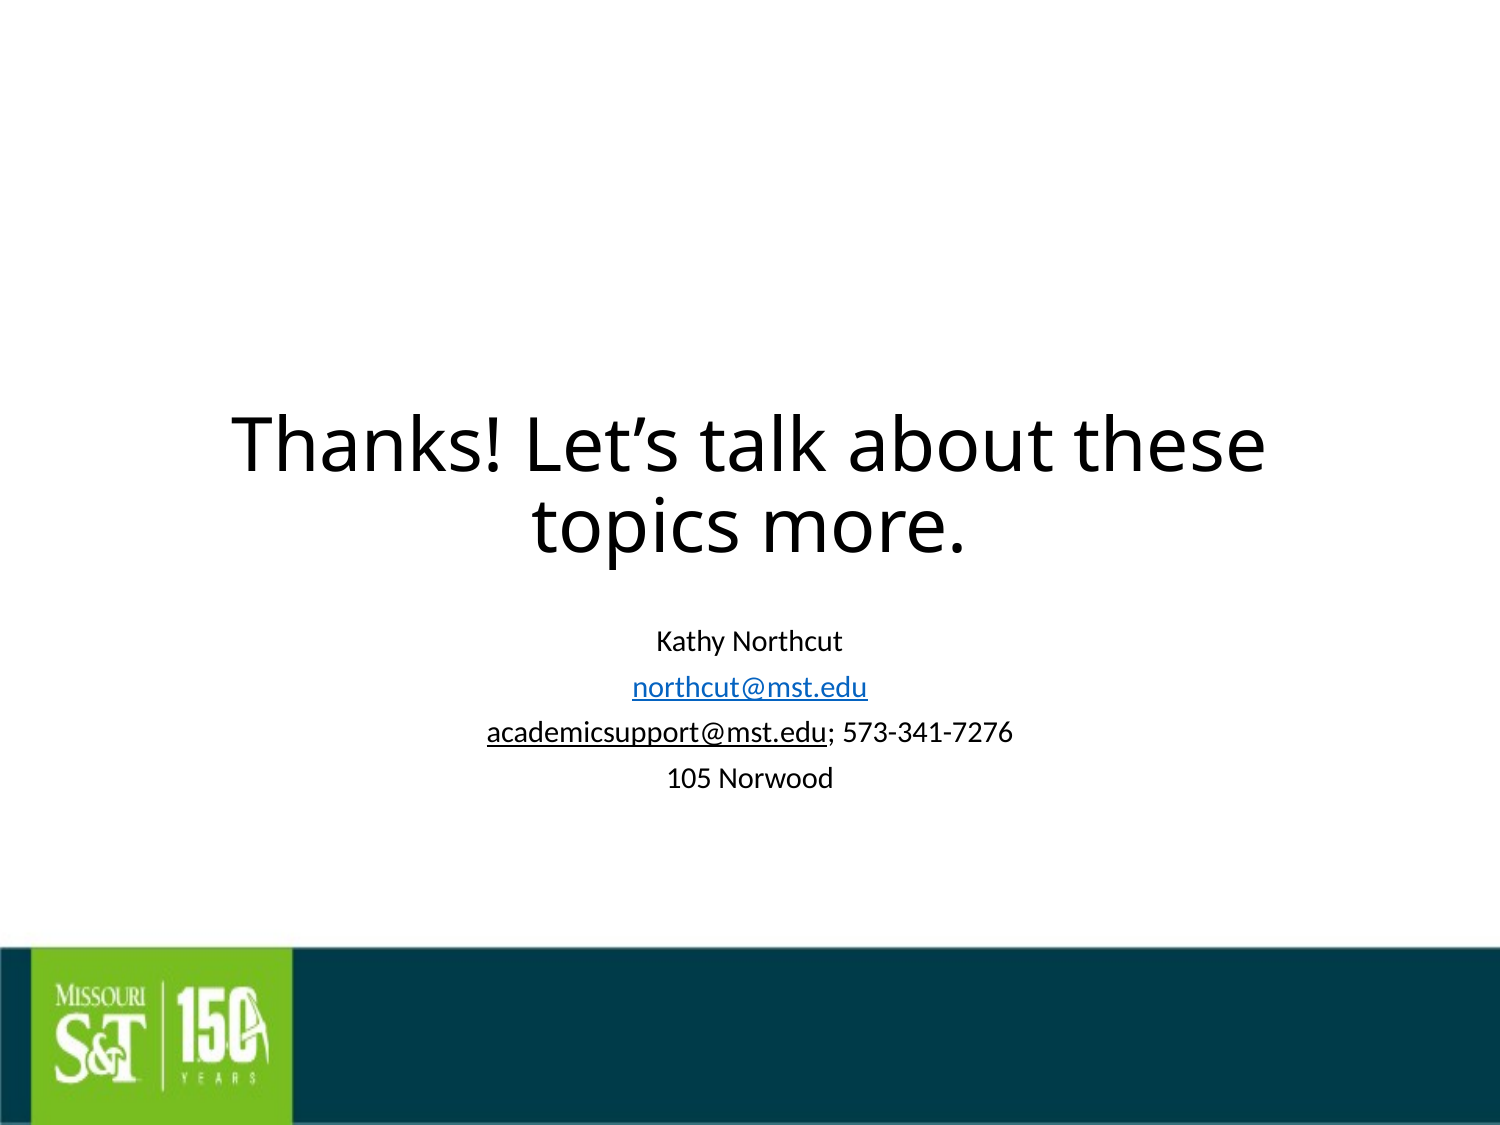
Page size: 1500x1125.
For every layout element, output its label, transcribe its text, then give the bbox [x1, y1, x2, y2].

title Thanks! Let’s talk about these topics more. [187, 184, 1313, 576]
subtitle Kathy Northcut northcut@mst.edu academicsupport@mst.edu; 573-341-7276 105 Norwood [187, 618, 1313, 805]
picture [0, 0, 1500, 1125]
